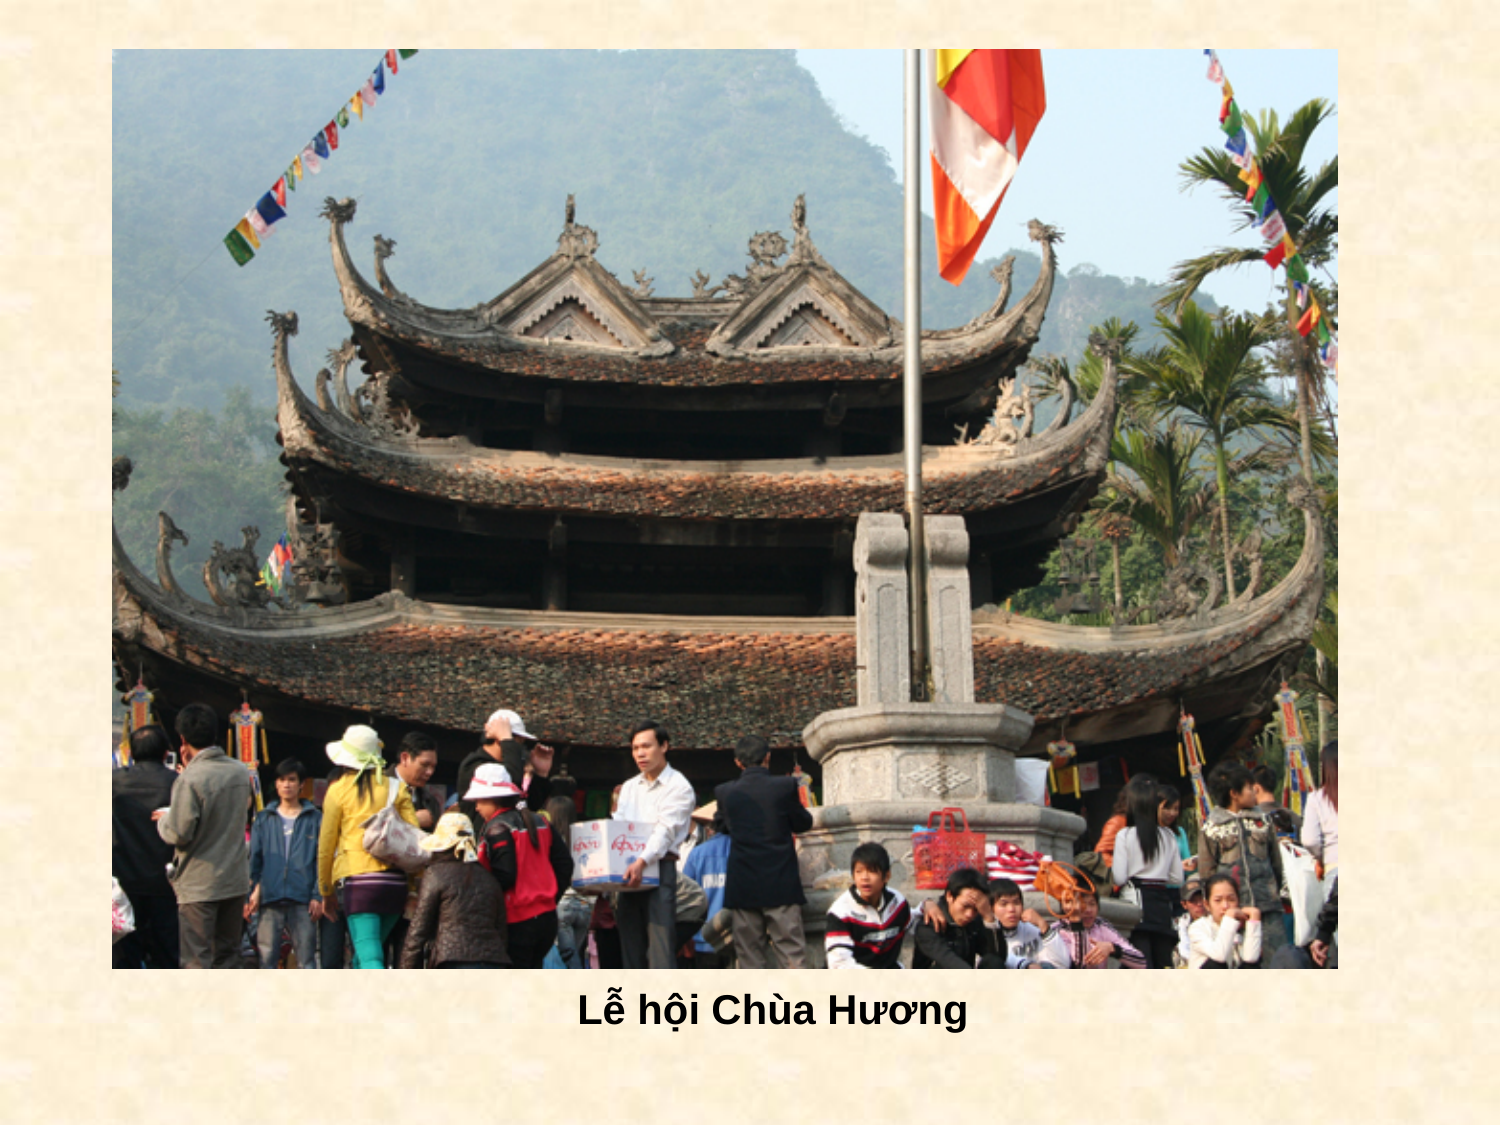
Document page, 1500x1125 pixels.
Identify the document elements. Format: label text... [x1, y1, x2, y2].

text_box Lễ hội Chùa Hương [562, 978, 1000, 1040]
picture [0, 0, 1500, 1125]
